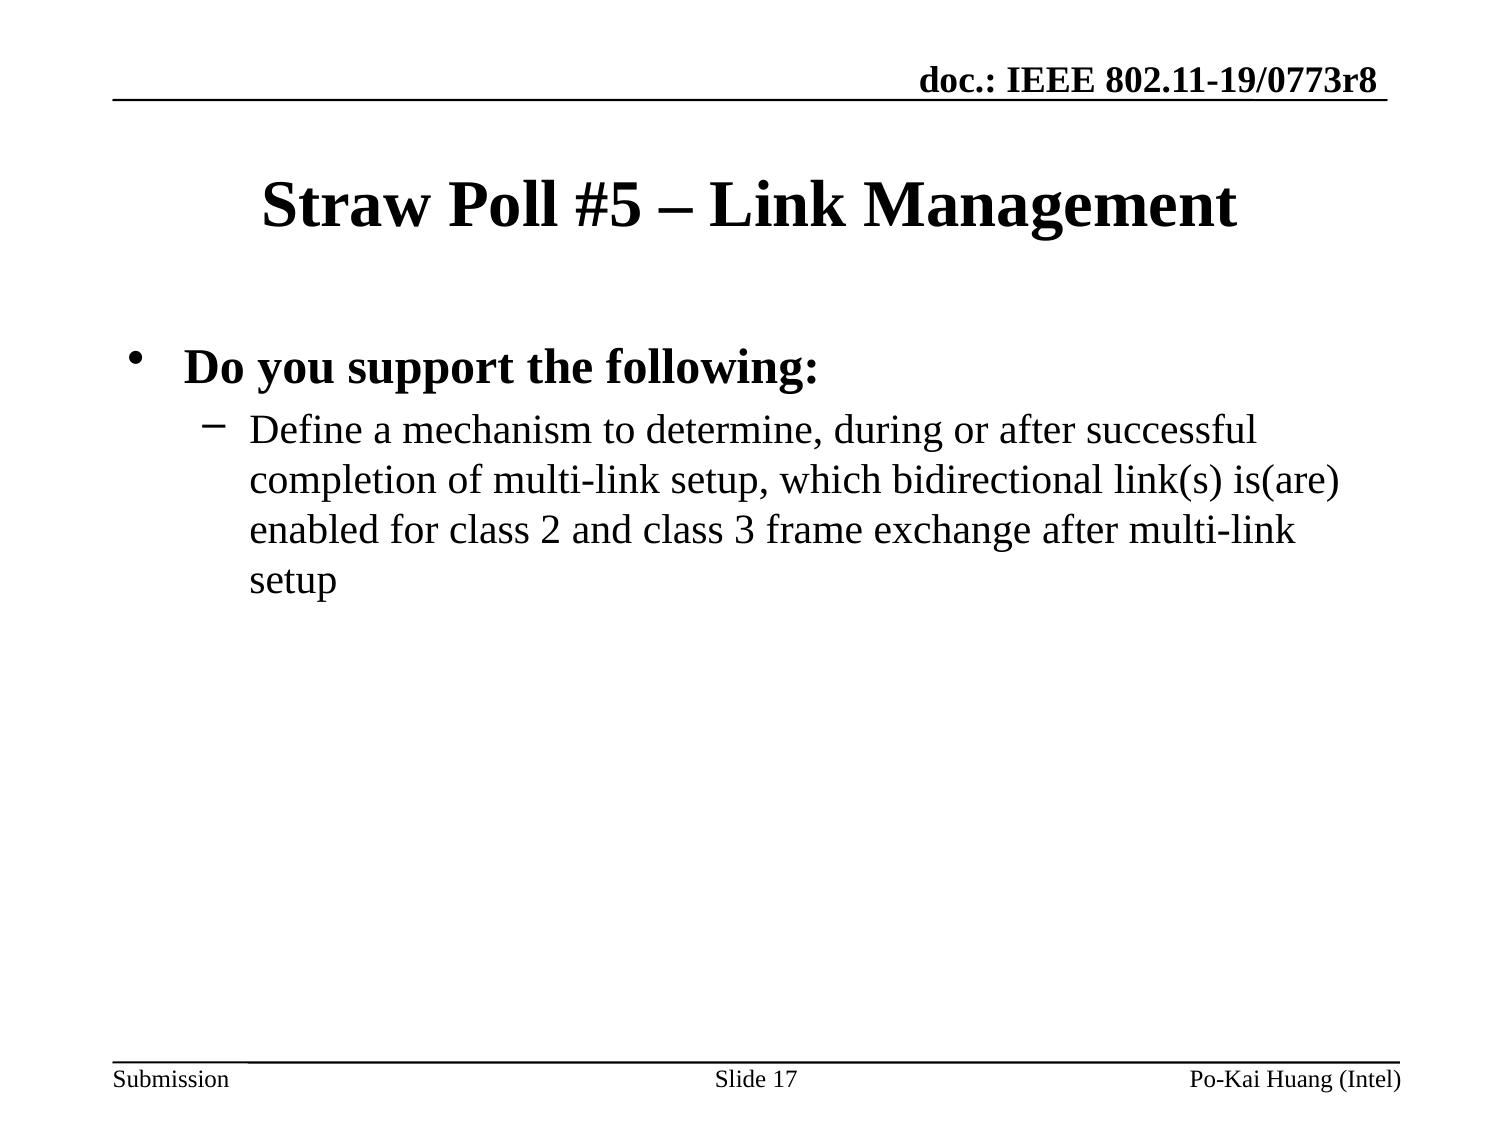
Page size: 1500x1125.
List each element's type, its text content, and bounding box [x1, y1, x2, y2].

slide_number Slide 17 [712, 1061, 800, 1093]
title Straw Poll #5 – Link Management [112, 112, 1388, 288]
footer Po-Kai Huang (Intel) [1186, 1061, 1402, 1093]
list Do you support the following: Define a mechanism to determine, during or after successful completion of multi-link setup, which bidirectional link(s) is(are) enabled for class 2 and class 3 frame exchange after multi-link setup [112, 326, 1388, 1002]
